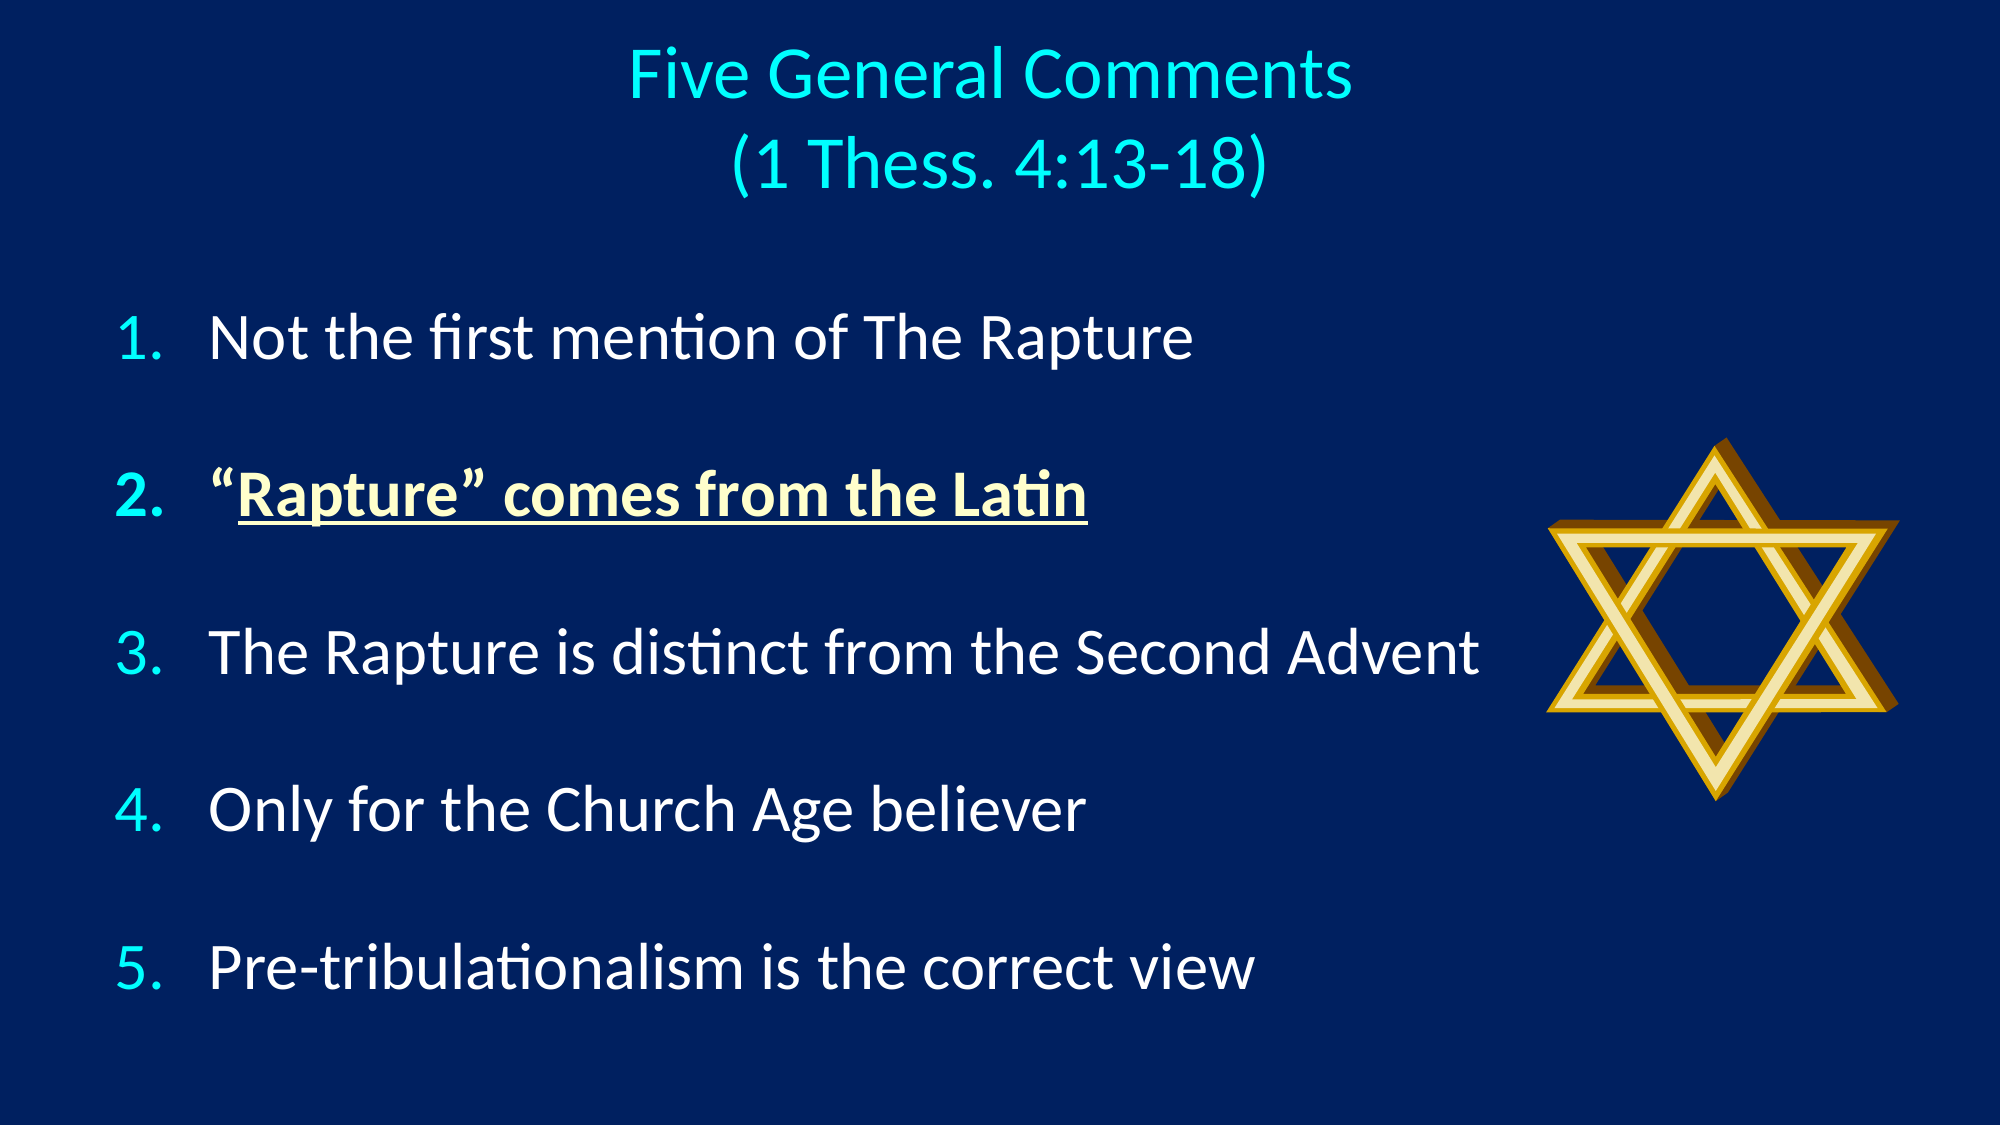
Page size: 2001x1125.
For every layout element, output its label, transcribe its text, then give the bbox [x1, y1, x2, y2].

title Five General Comments (1 Thess. 4:13-18) [193, 25, 1807, 201]
list Not the first mention of The Rapture “Rapture” comes from the Latin The Rapture is distinct from the Second Advent Only for the Church Age believer Pre-tribulationalism is the correct view [99, 244, 1526, 1108]
picture [1545, 437, 1901, 802]
